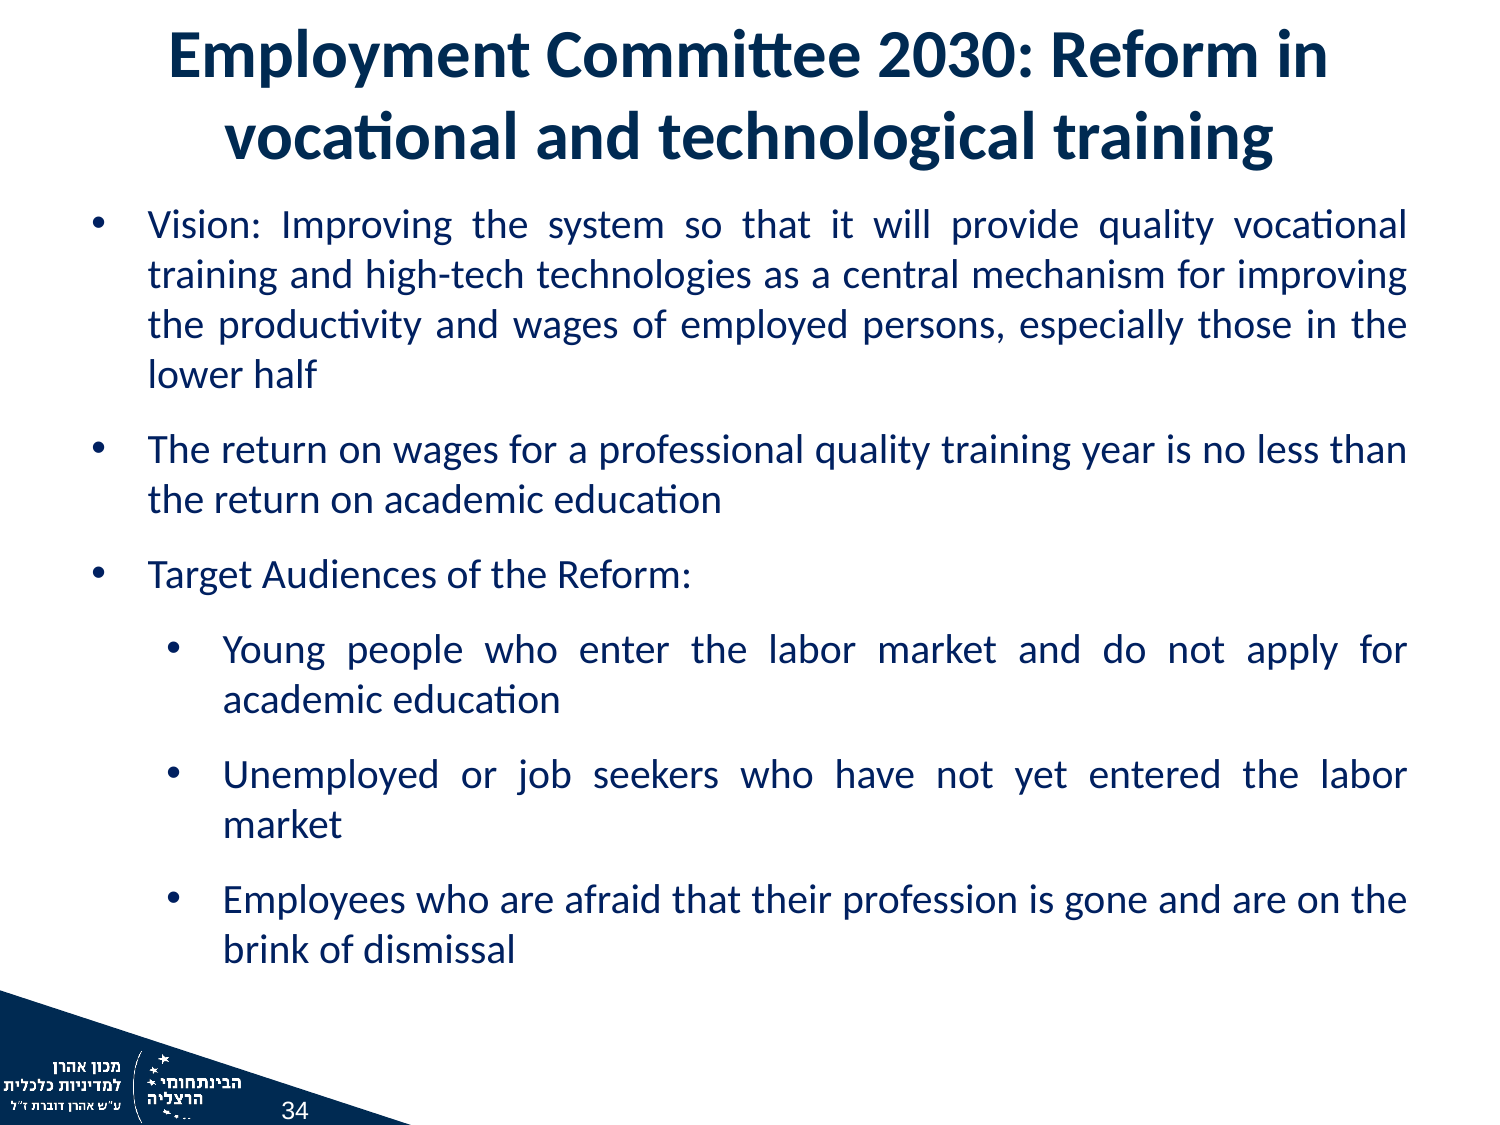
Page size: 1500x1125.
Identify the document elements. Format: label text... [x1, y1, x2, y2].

picture [0, 1042, 247, 1125]
text_box Vision: Improving the system so that it will provide quality vocational training and high-tech technologies as a central mechanism for improving the productivity and wages of employed persons, especially those in the lower half The return on wages for a professional quality training year is no less than the return on academic education Target Audiences of the Reform: Young people who enter the labor market and do not apply for academic education Unemployed or job seekers who have not yet entered the labor market Employees who are afraid that their profession is gone and are on the brink of dismissal [76, 189, 1424, 980]
text_box Employment Committee 2030: Reform in vocational and technological training [0, 1, 1500, 181]
